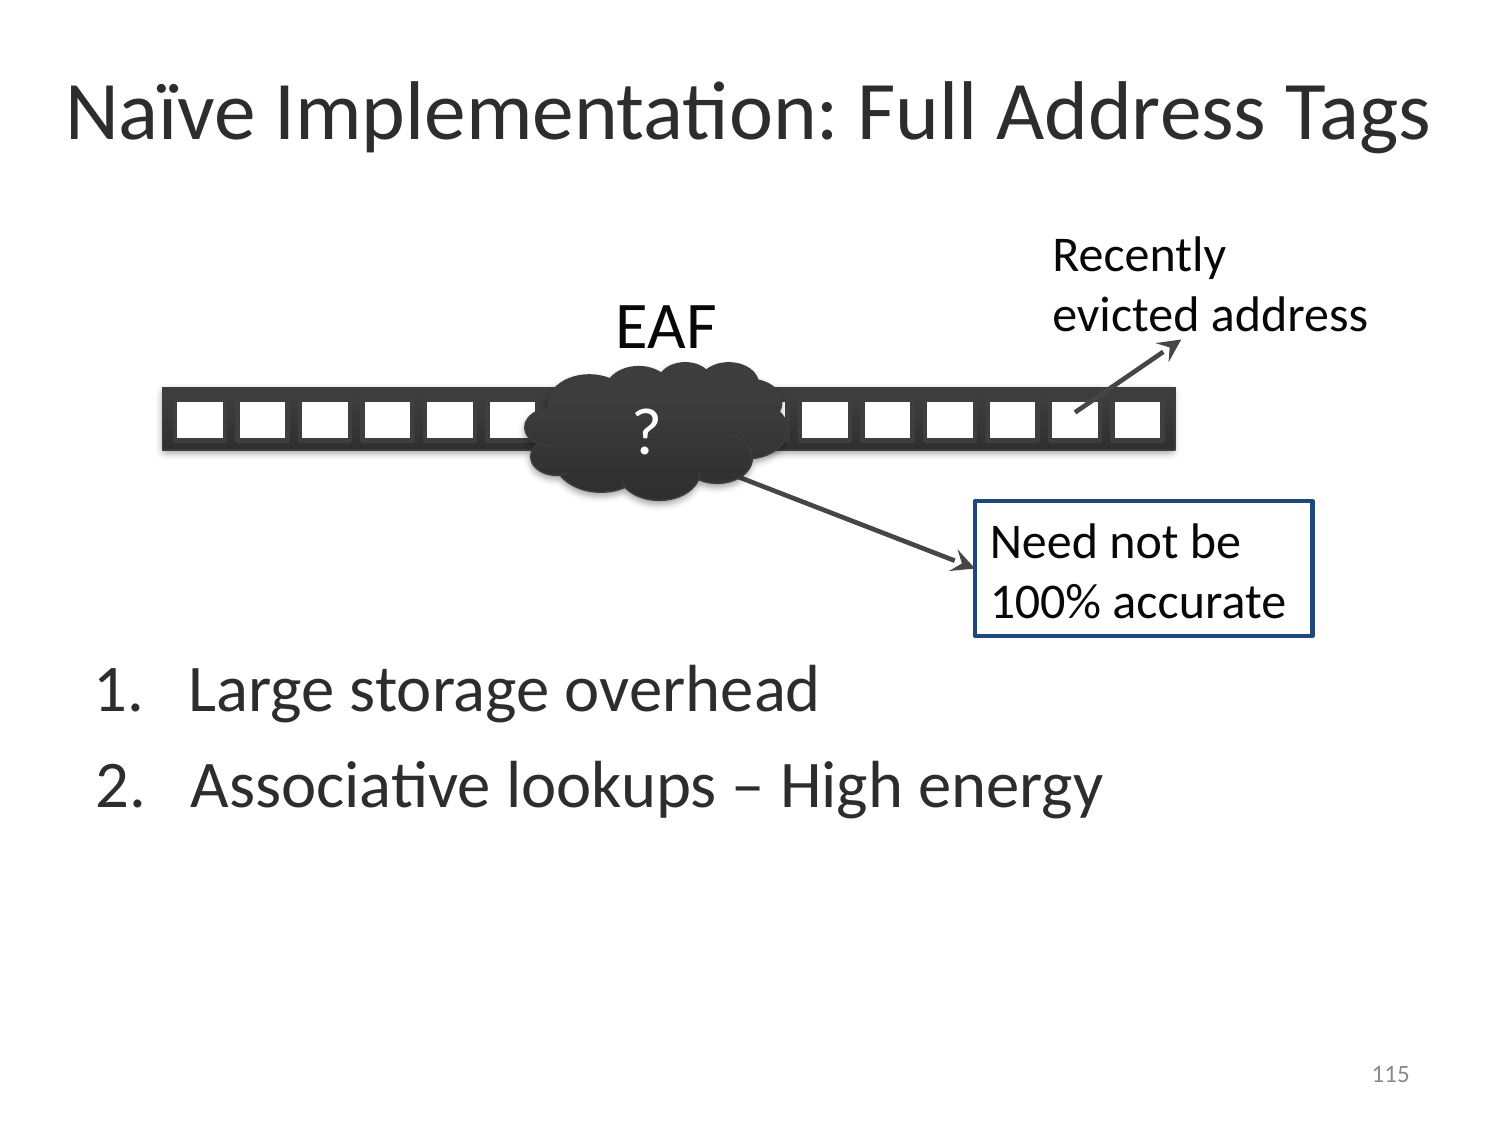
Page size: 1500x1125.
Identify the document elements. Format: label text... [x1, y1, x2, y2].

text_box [886, 387, 1176, 451]
text_box 2. Associative lookups – High energy [81, 733, 1135, 829]
text_box EAF [600, 274, 732, 370]
slide_number 115 [1074, 1042, 1425, 1103]
text_box Need not be 100% accurate [973, 499, 1315, 638]
title Naïve Implementation: Full Address Tags [50, 12, 1475, 200]
text_box ? [557, 362, 756, 385]
text_box Recently evicted address [1037, 213, 1388, 349]
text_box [1091, 322, 1165, 430]
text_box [761, 356, 882, 663]
text_box 1. Large storage overhead [78, 637, 837, 733]
text_box ? [530, 458, 755, 502]
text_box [162, 387, 756, 451]
